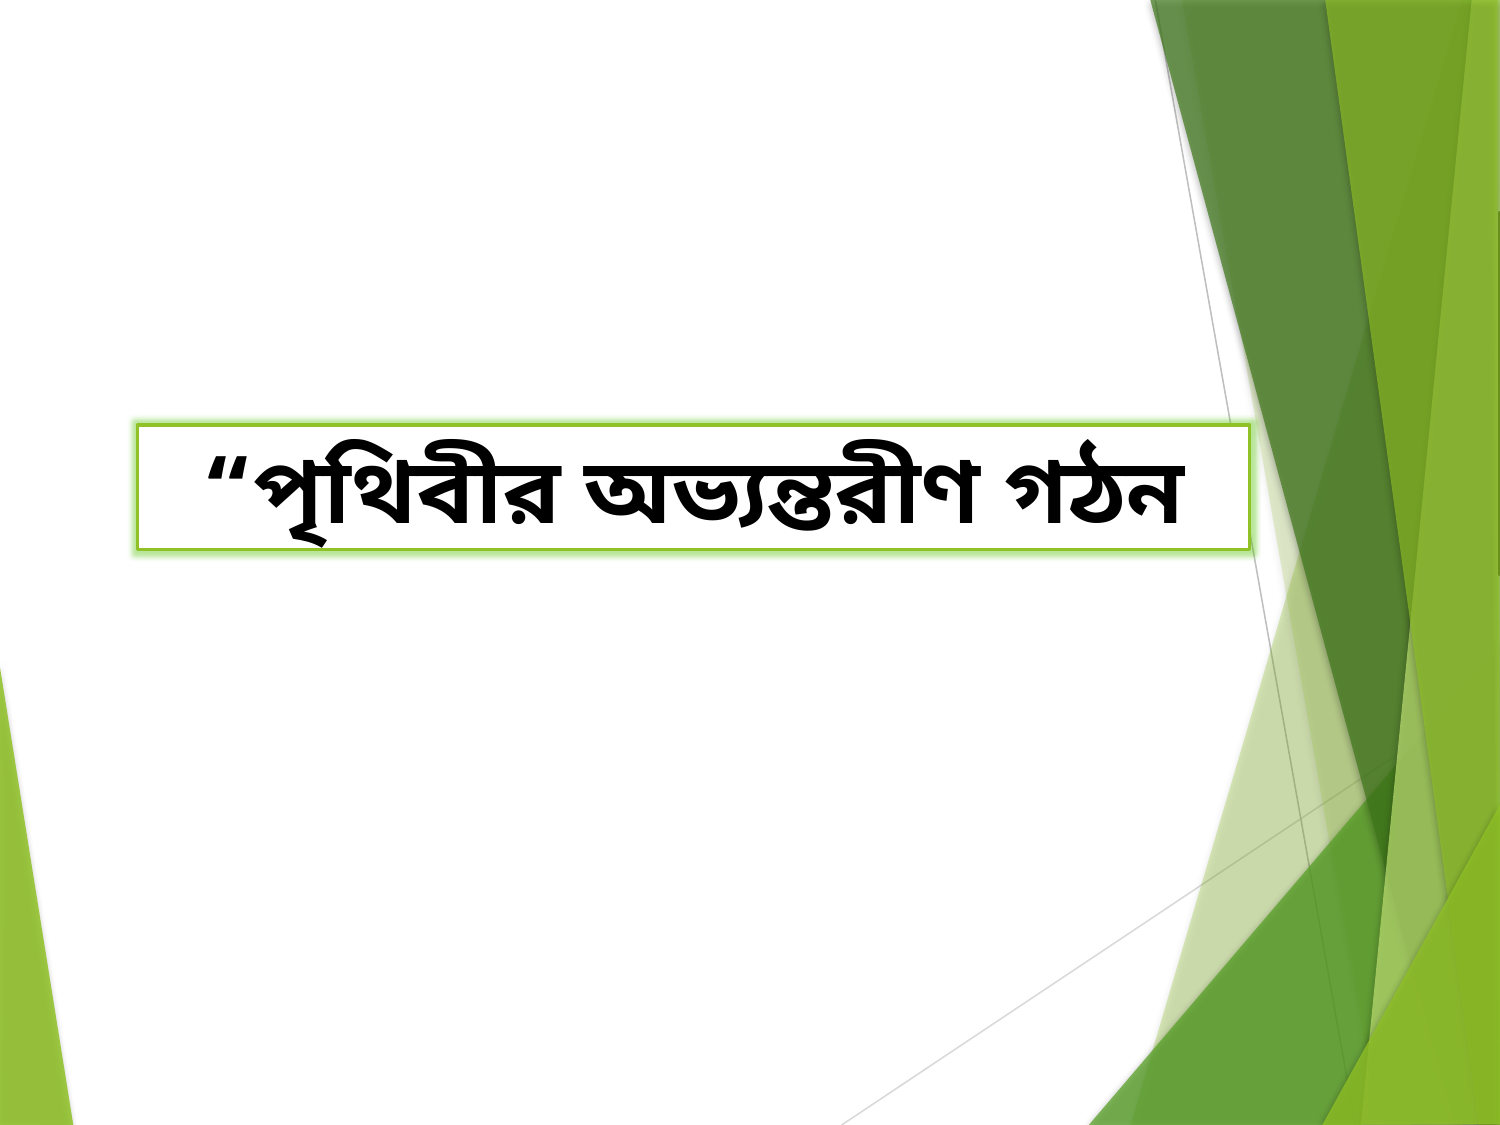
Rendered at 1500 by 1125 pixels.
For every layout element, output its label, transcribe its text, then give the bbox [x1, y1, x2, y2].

text_box “পৃথিবীর অভ্যন্তরীণ গঠন [136, 423, 1251, 551]
